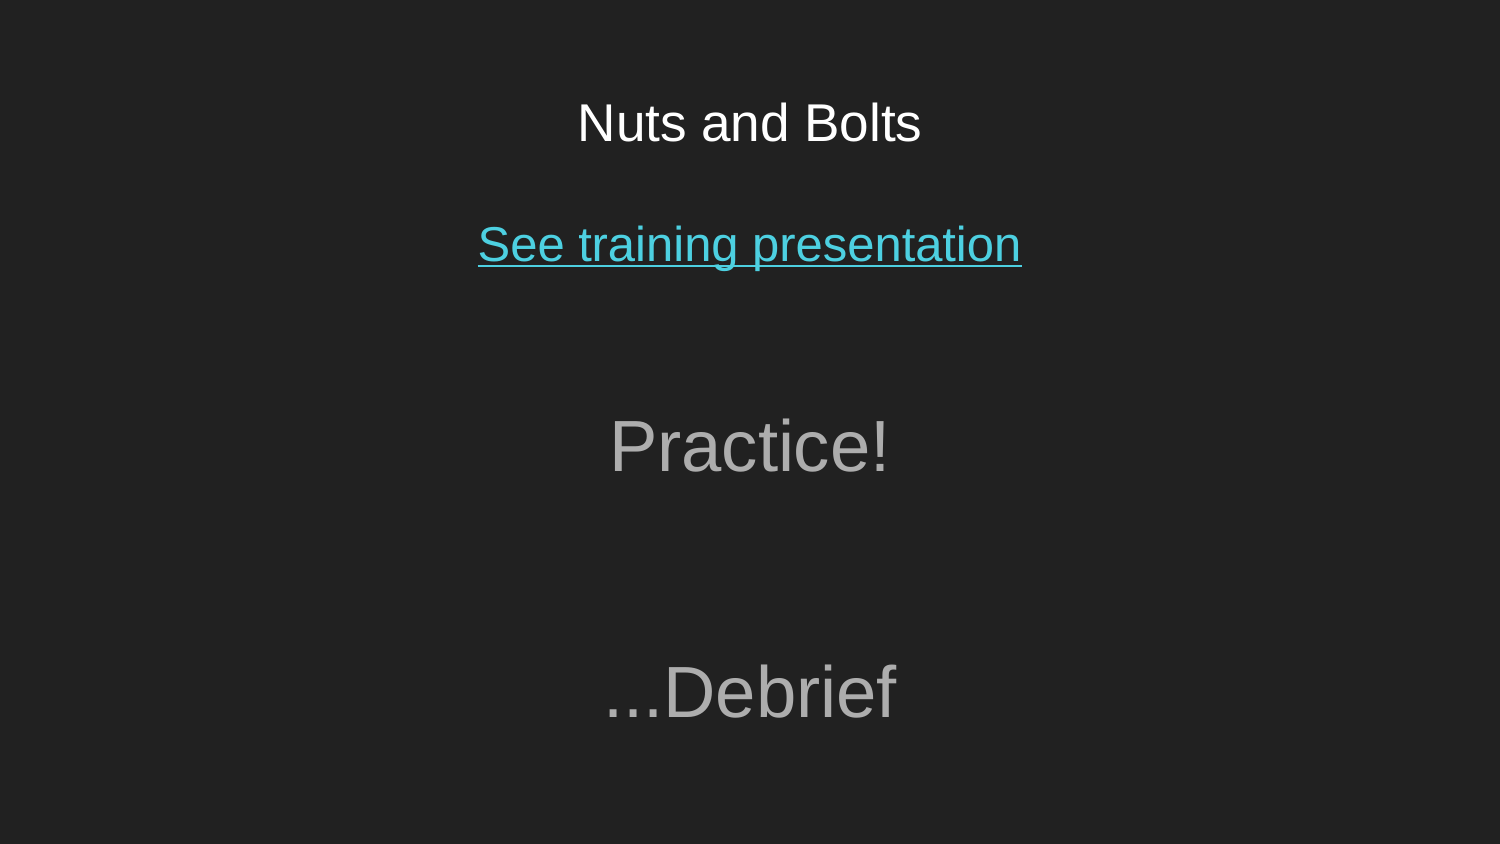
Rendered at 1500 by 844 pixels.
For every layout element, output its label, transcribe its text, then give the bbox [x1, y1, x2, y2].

title Nuts and Bolts [51, 72, 1449, 167]
list See training presentation Practice! ...Debrief [51, 189, 1449, 750]
